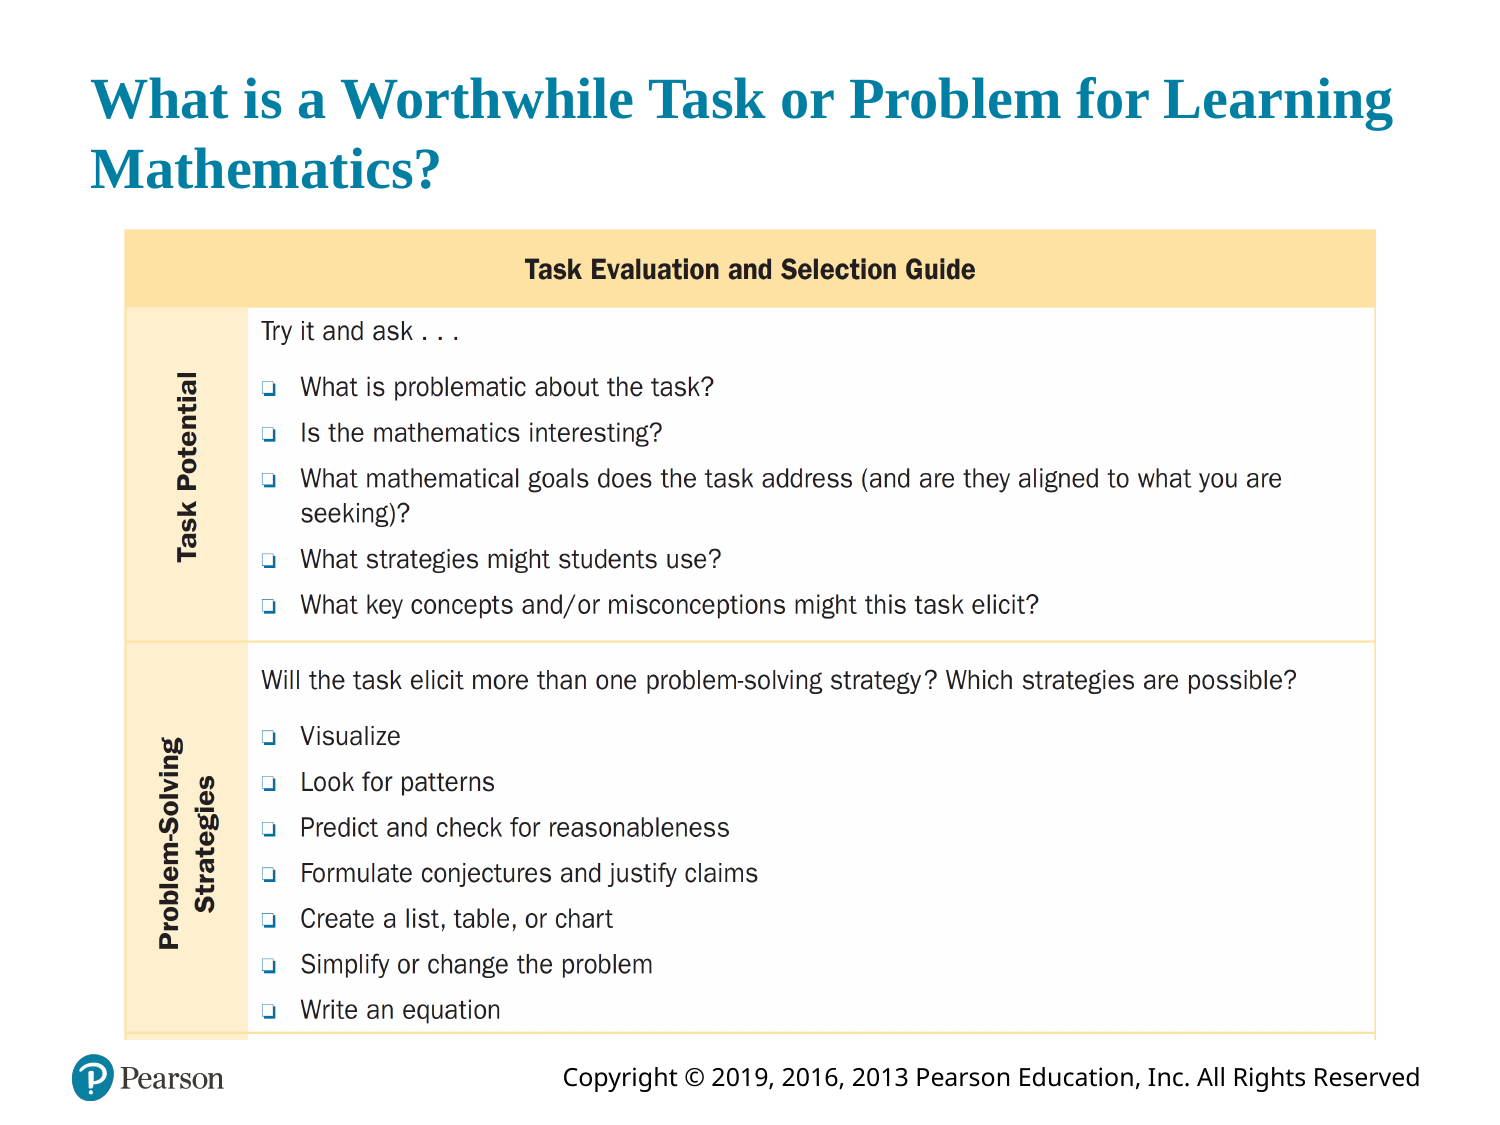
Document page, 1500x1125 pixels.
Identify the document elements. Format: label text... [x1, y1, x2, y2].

picture [98, 1054, 224, 1101]
picture [121, 223, 1379, 1040]
picture [72, 1054, 88, 1070]
picture [80, 1063, 106, 1088]
title What is a Worthwhile Task or Problem for Learning Mathematics? [75, 35, 1425, 216]
picture [72, 1087, 83, 1101]
